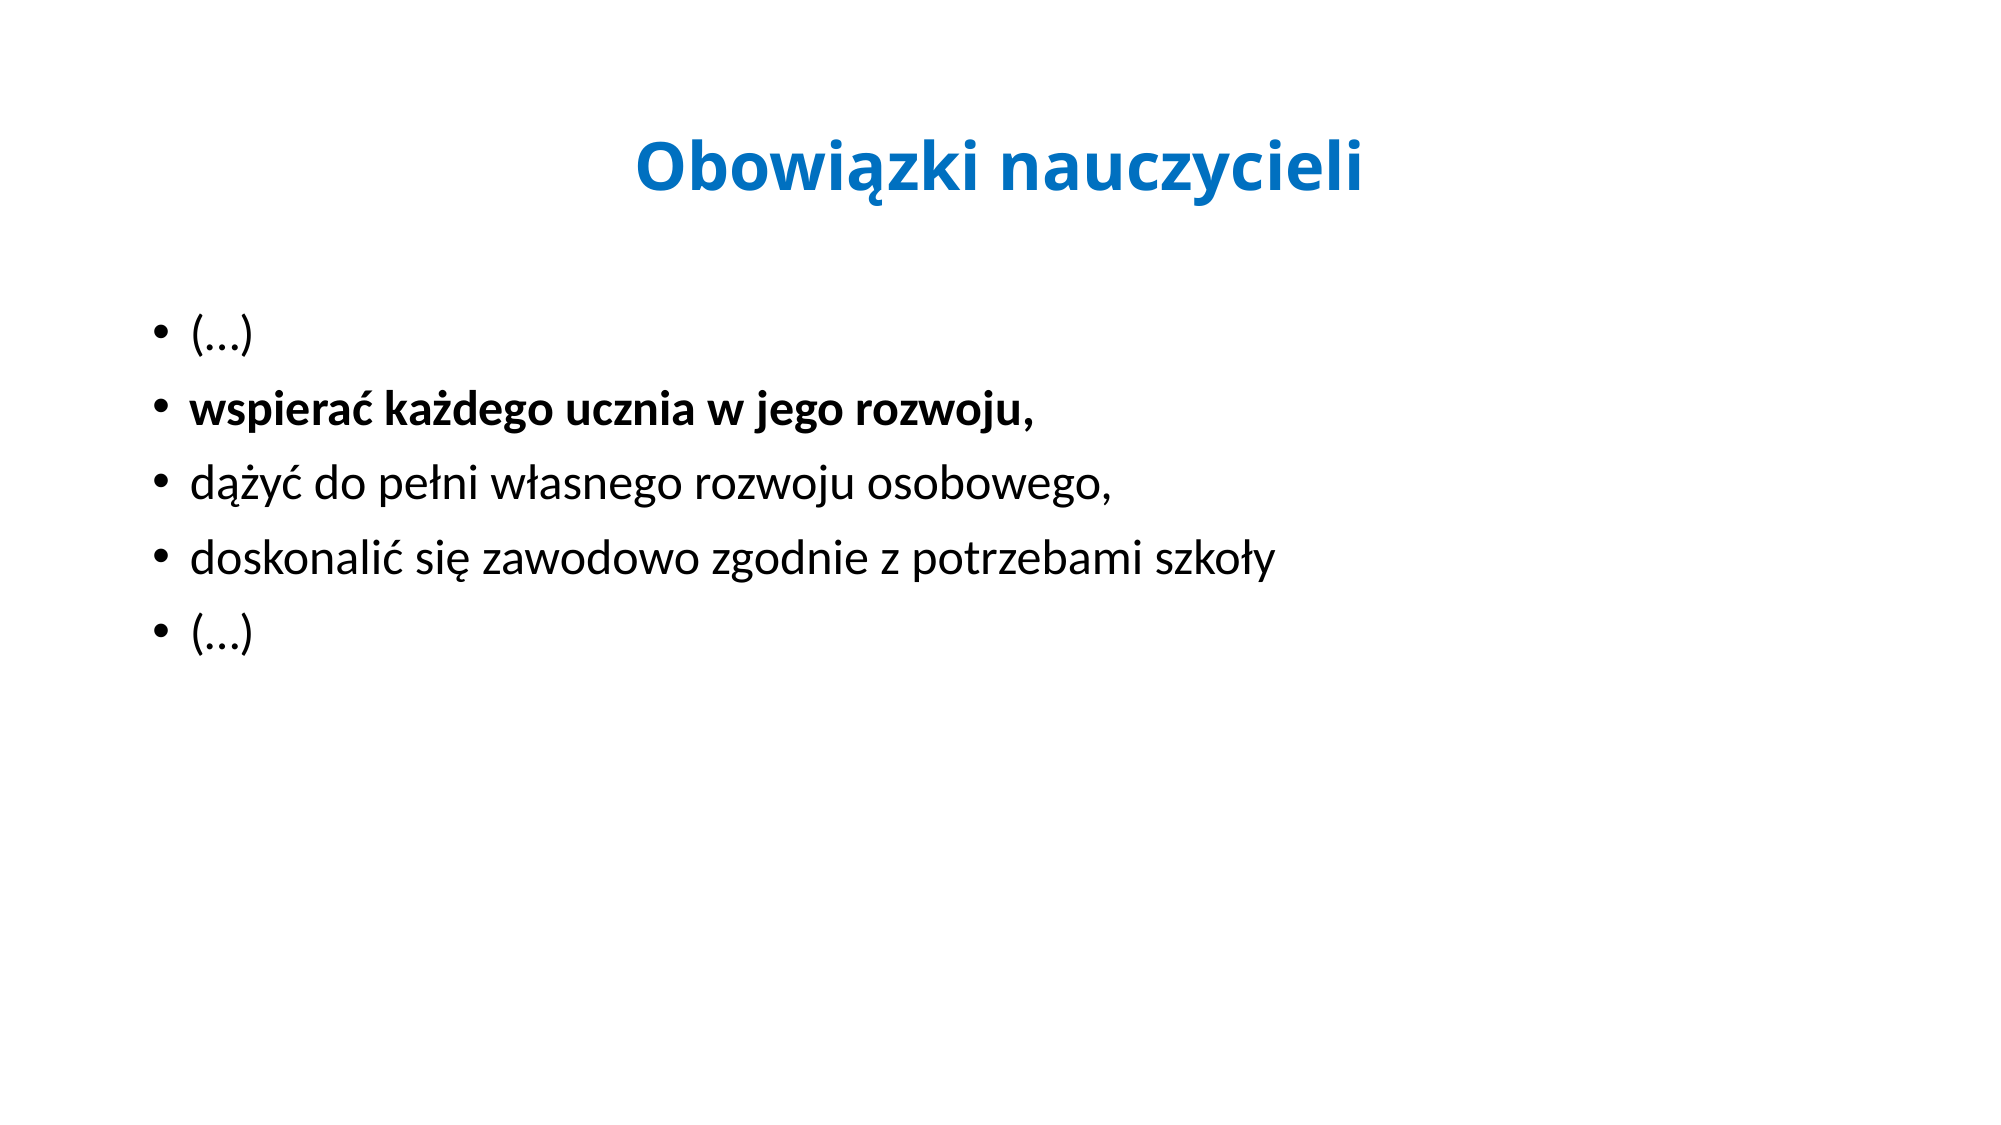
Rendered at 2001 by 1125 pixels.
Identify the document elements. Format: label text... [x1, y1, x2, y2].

title Obowiązki nauczycieli [137, 59, 1863, 278]
list (…) wspierać każdego ucznia w jego rozwoju, dążyć do pełni własnego rozwoju osobowego, doskonalić się zawodowo zgodnie z potrzebami szkoły (…) [137, 299, 1863, 1014]
